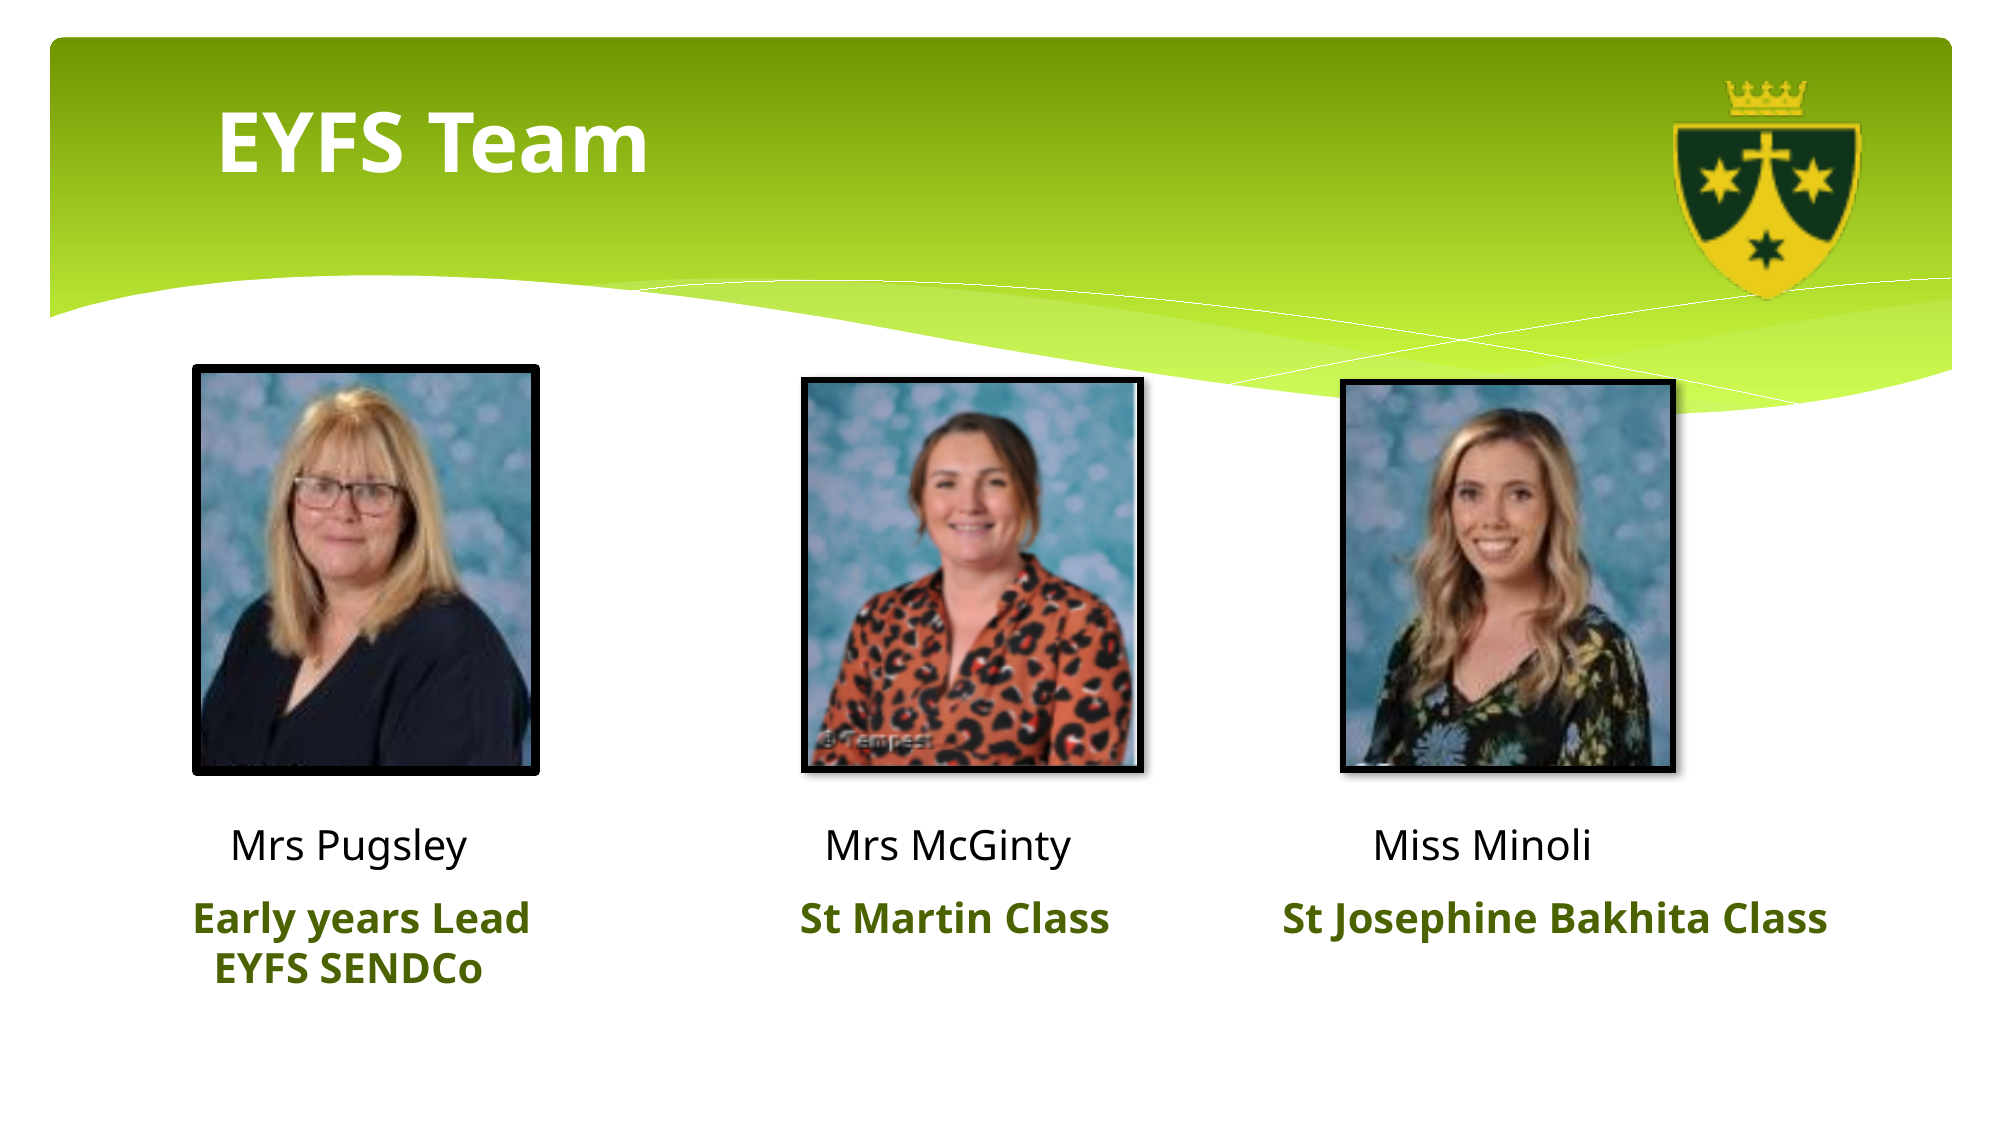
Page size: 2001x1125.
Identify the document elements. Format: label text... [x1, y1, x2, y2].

picture [1345, 385, 1671, 767]
picture [200, 373, 532, 767]
picture [1673, 81, 1875, 316]
picture [807, 382, 1138, 767]
text_box Mrs Pugsley Mrs McGinty Miss Minoli Early years Lead St Martin Class St Josephine Bakhita Class EYFS SENDCo [123, 434, 1946, 1125]
text_box EYFS Team [201, 81, 1371, 197]
